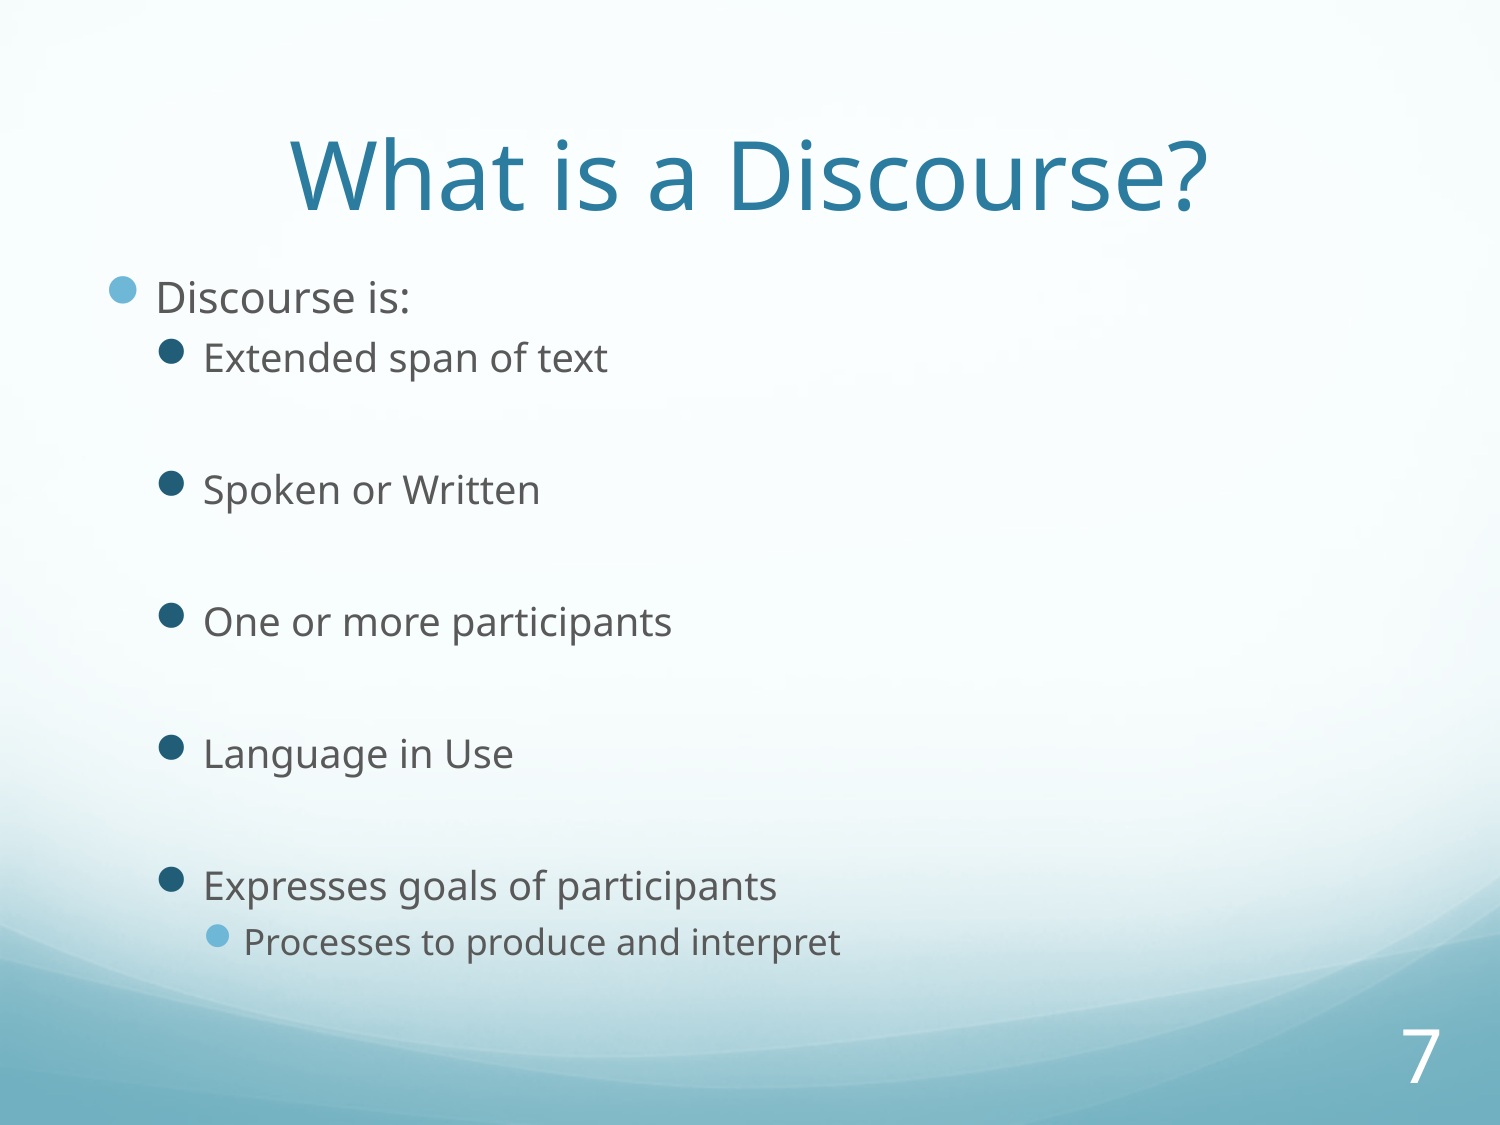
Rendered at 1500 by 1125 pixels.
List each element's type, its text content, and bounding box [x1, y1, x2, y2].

title What is a Discourse? [90, 17, 1410, 237]
slide_number 7 [1295, 1029, 1459, 1090]
list Discourse is: Extended span of text Spoken or Written One or more participants Language in Use Expresses goals of participants Processes to produce and interpret [90, 262, 1410, 975]
